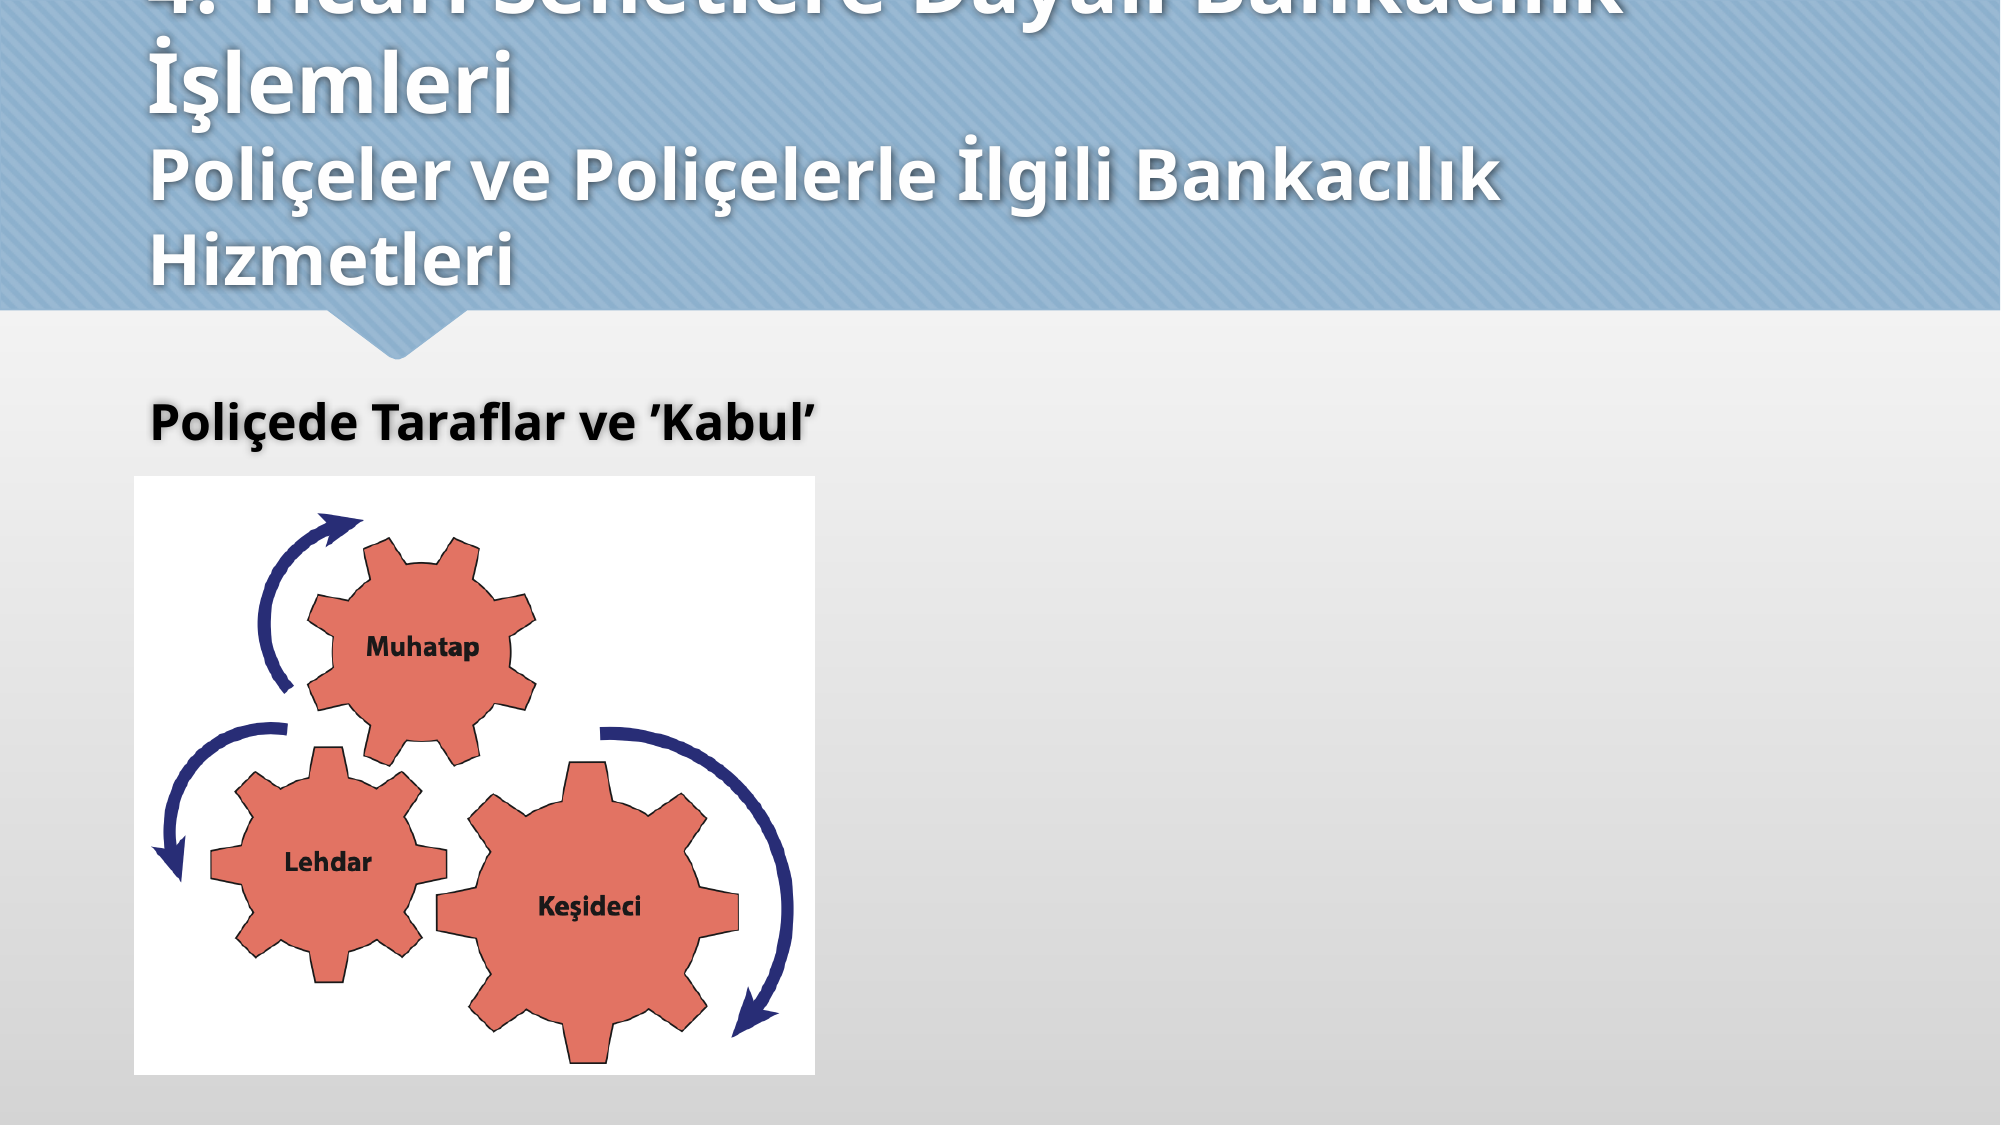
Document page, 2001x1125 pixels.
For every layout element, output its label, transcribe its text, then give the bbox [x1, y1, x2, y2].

list Poliçede Taraflar ve ’Kabul’ [134, 364, 1866, 1125]
title 4. Ticari Senetlere Dayalı Bankacılık İşlemleri Poliçeler ve Poliçelerle İlgili Bankacılık Hizmetleri [132, 73, 1868, 308]
picture [133, 476, 815, 1076]
